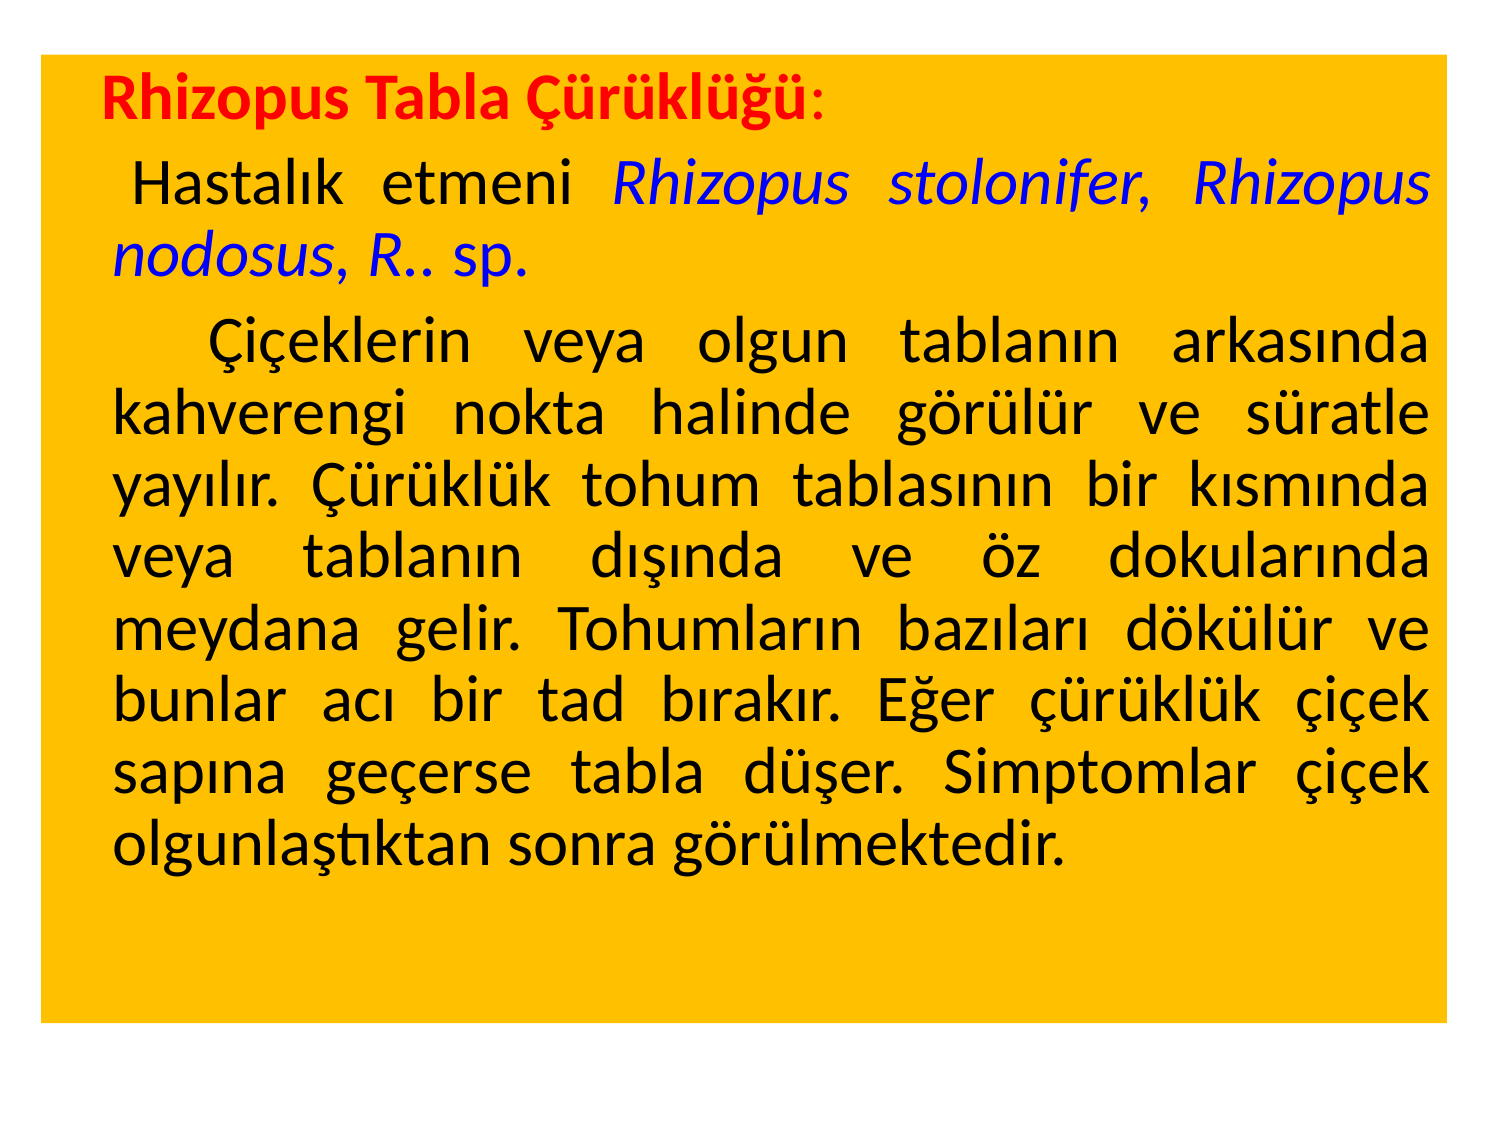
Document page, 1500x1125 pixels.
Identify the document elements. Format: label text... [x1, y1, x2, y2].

list Rhizopus Tabla Çürüklüğü: Hastalık etmeni Rhizopus stolonifer, Rhizopus nodosus, R.. sp. Çiçeklerin veya olgun tablanın arkasında kahverengi nokta halinde görülür ve süratle yayılır. Çürüklük tohum tablasının bir kısmında veya tablanın dışında ve öz dokularında meydana gelir. Tohumların bazıları dökülür ve bunlar acı bir tad bırakır. Eğer çürüklük çiçek sapına geçerse tabla düşer. Simptomlar çiçek olgunlaştıktan sonra görülmektedir. [41, 54, 1447, 1024]
